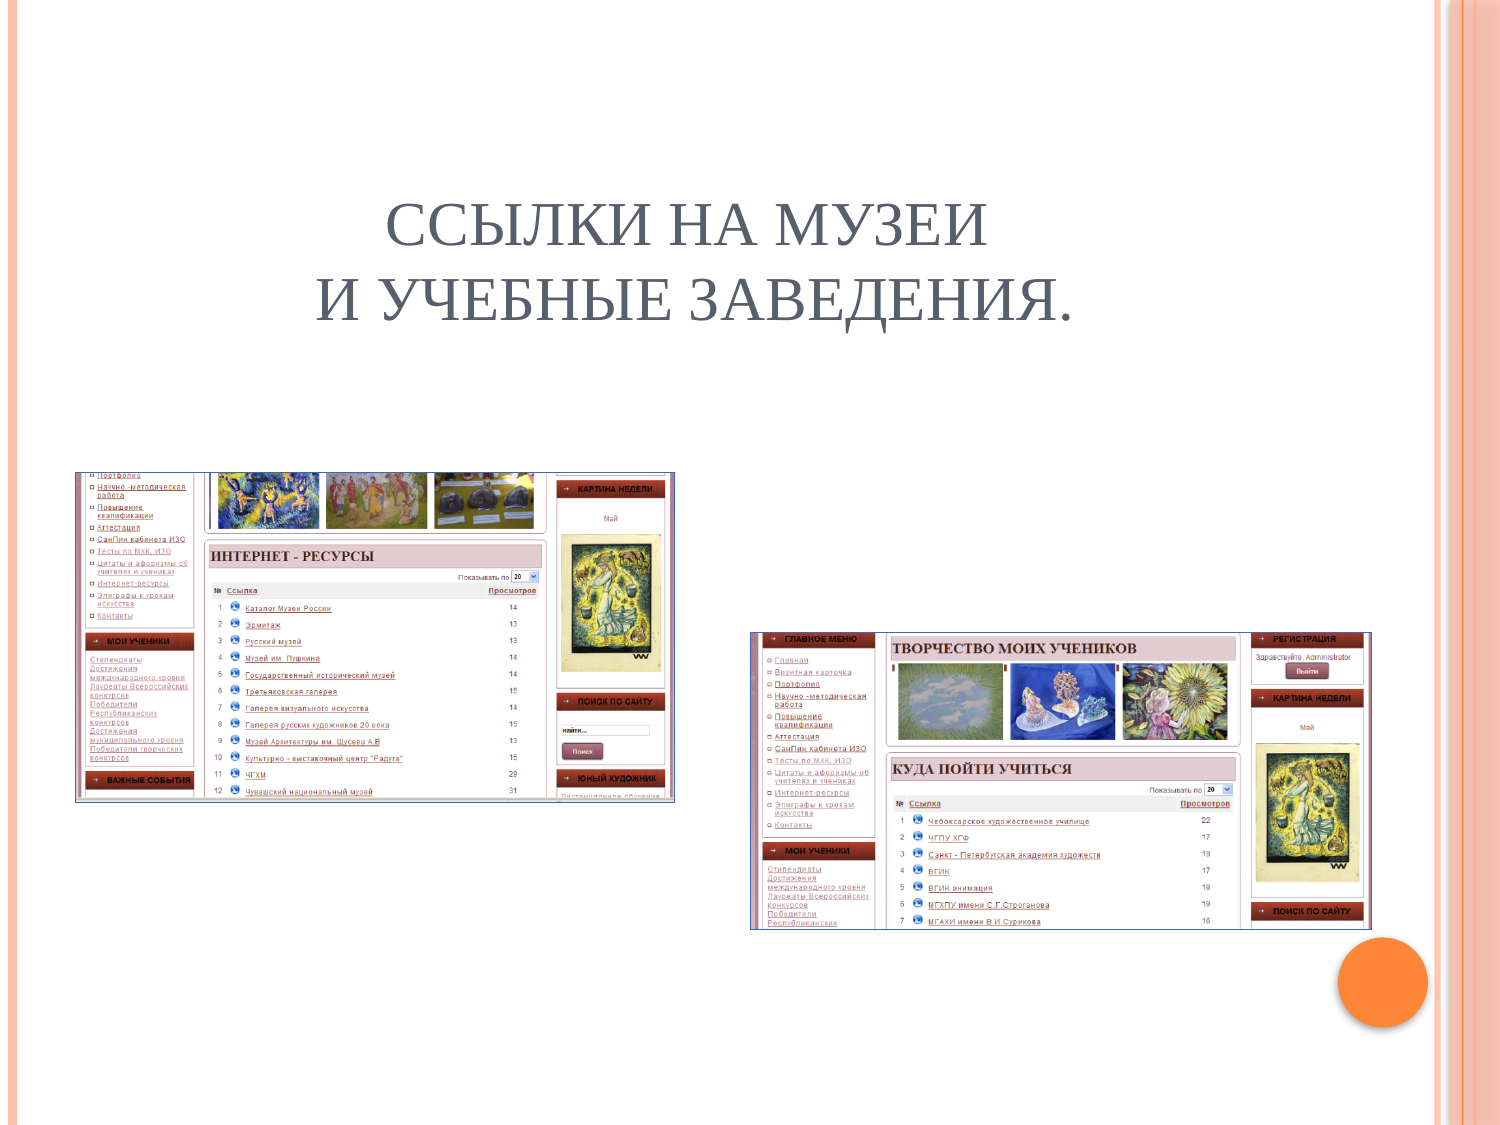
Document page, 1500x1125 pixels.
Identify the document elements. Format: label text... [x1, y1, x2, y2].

title Ссылки на музеи и учебные заведения. [75, 45, 1300, 340]
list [749, 632, 1372, 931]
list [74, 471, 676, 804]
